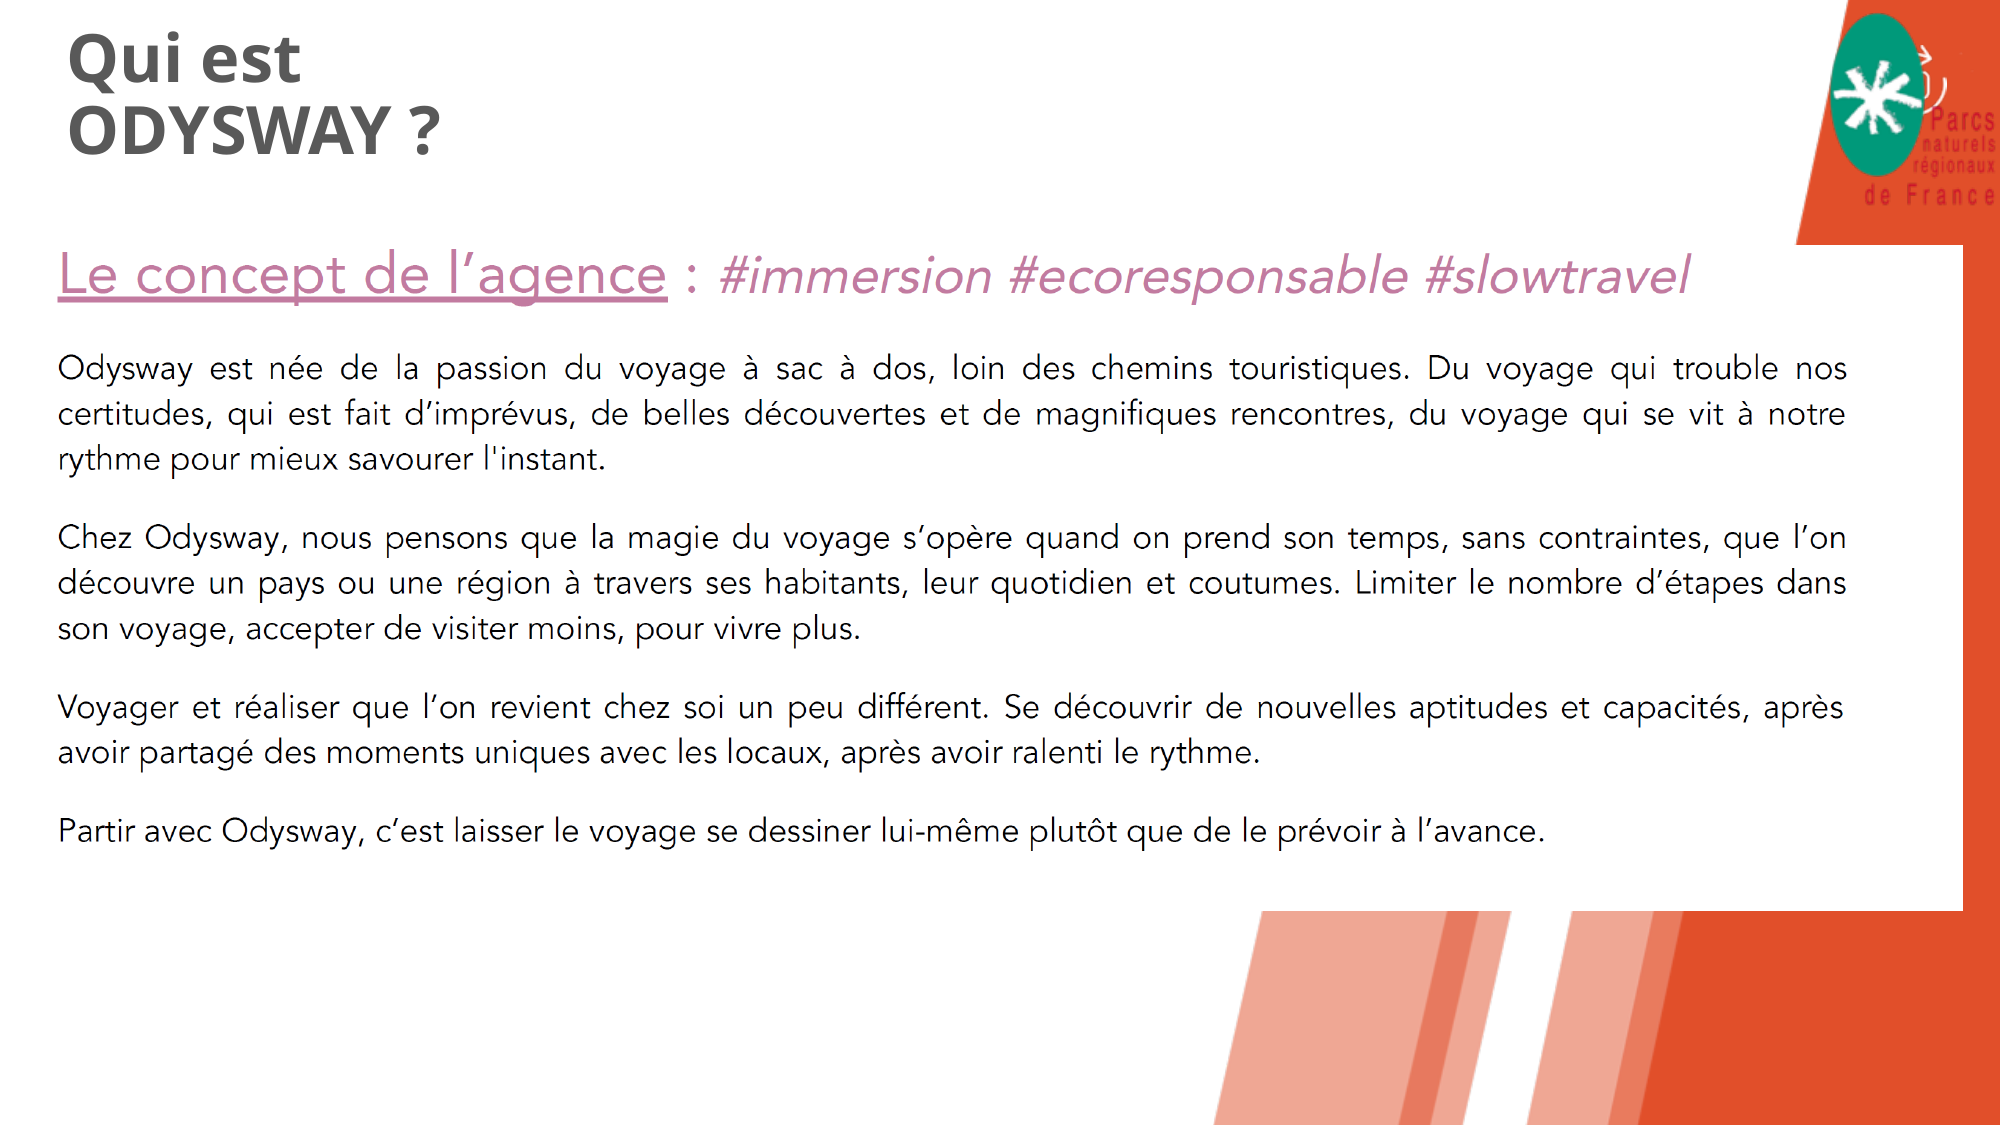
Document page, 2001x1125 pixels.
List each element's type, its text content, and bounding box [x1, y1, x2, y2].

title Qui est ODYSWAY ? [51, 45, 619, 149]
picture [51, 0, 2000, 1125]
